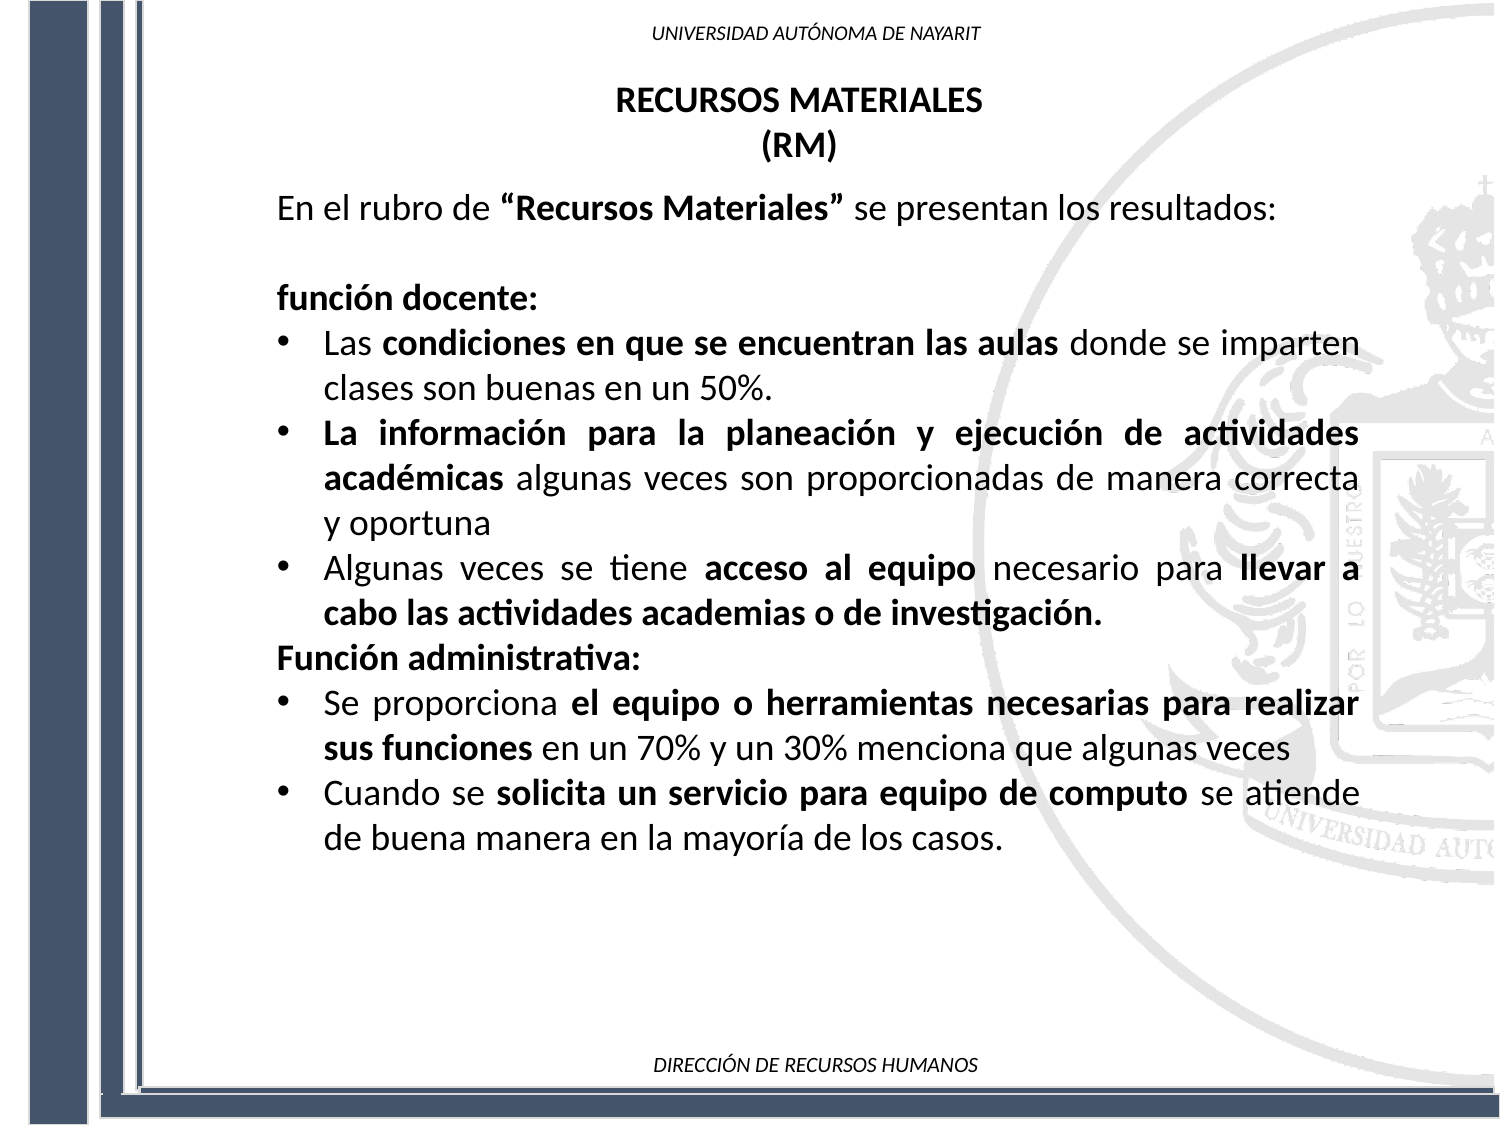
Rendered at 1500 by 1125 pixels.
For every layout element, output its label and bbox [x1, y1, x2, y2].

text_box [29, 0, 1500, 1125]
